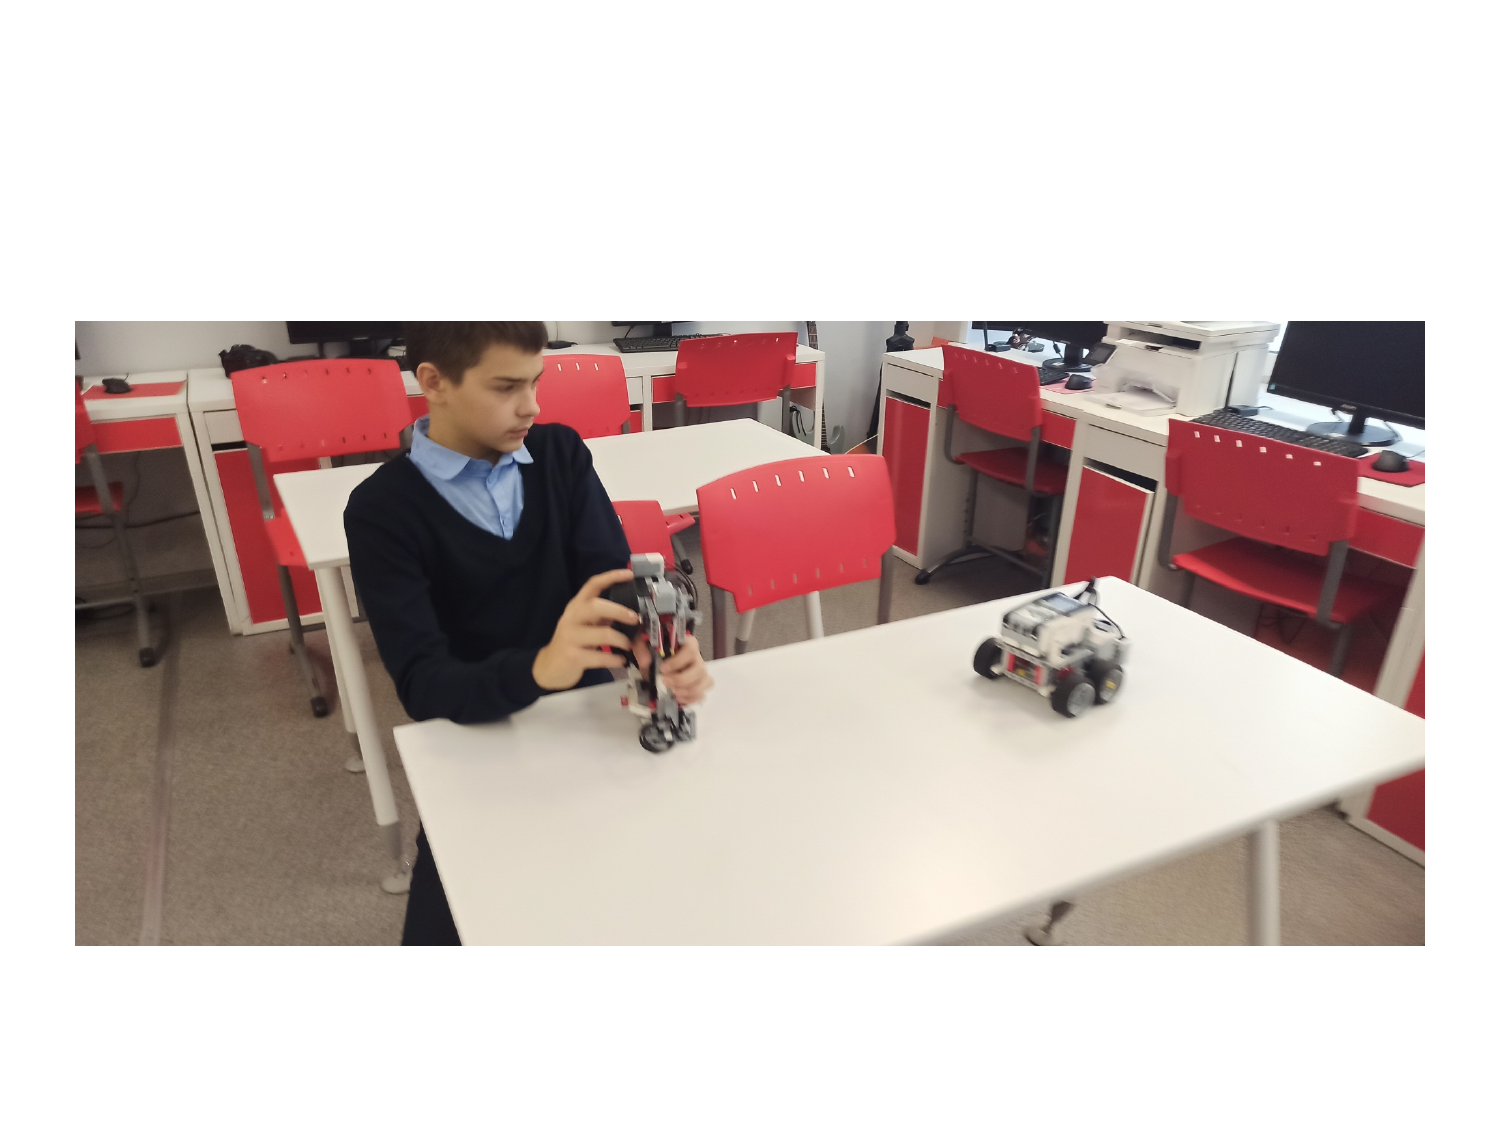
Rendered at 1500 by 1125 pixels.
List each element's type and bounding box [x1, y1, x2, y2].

list [74, 321, 1426, 946]
